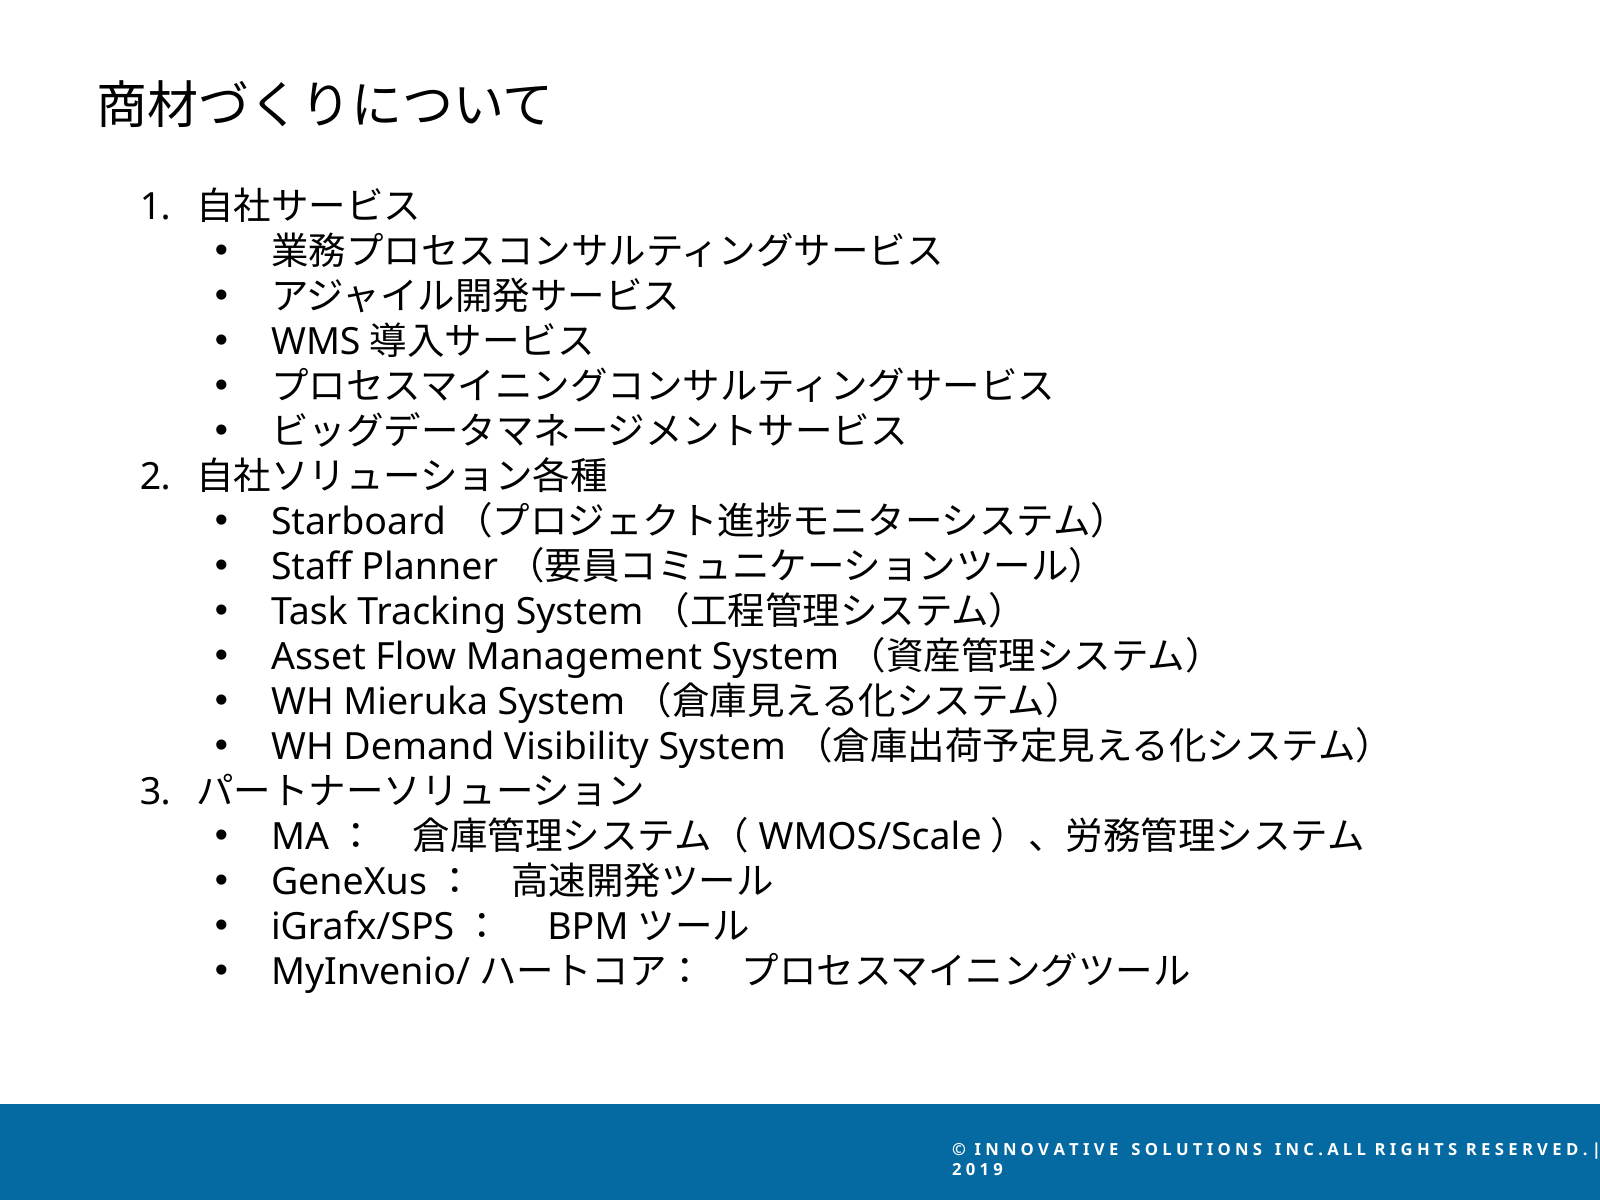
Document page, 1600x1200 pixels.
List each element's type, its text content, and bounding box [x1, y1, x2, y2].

text_box 商材づくりについて [94, 69, 1403, 134]
text_box [0, 1104, 1600, 1200]
text_box 自社サービス 業務プロセスコンサルティングサービス アジャイル開発サービス WMS導入サービス プロセスマイニングコンサルティングサービス ビッグデータマネージメントサービス 自社ソリューション各種 Starboard（プロジェクト進捗モニターシステム） Staff Planner（要員コミュニケーションツール） Task Tracking System（工程管理システム） Asset Flow Management System（資産管理システム） WH Mieruka System（倉庫見える化システム） WH Demand Visibility System（倉庫出荷予定見える化システム） パートナーソリューション MA： 倉庫管理システム（WMOS/Scale）、労務管理システム GeneXus： 高速開発ツール iGrafx/SPS： BPMツール MyInvenio/ハートコア： プロセスマイニングツール [124, 174, 1475, 1000]
text_box © I N N O V A T I V E S O L U T I O N S I N C . A L L R I G H T S R E S E R V E D . | 2 0 1 9 [950, 1136, 1600, 1179]
